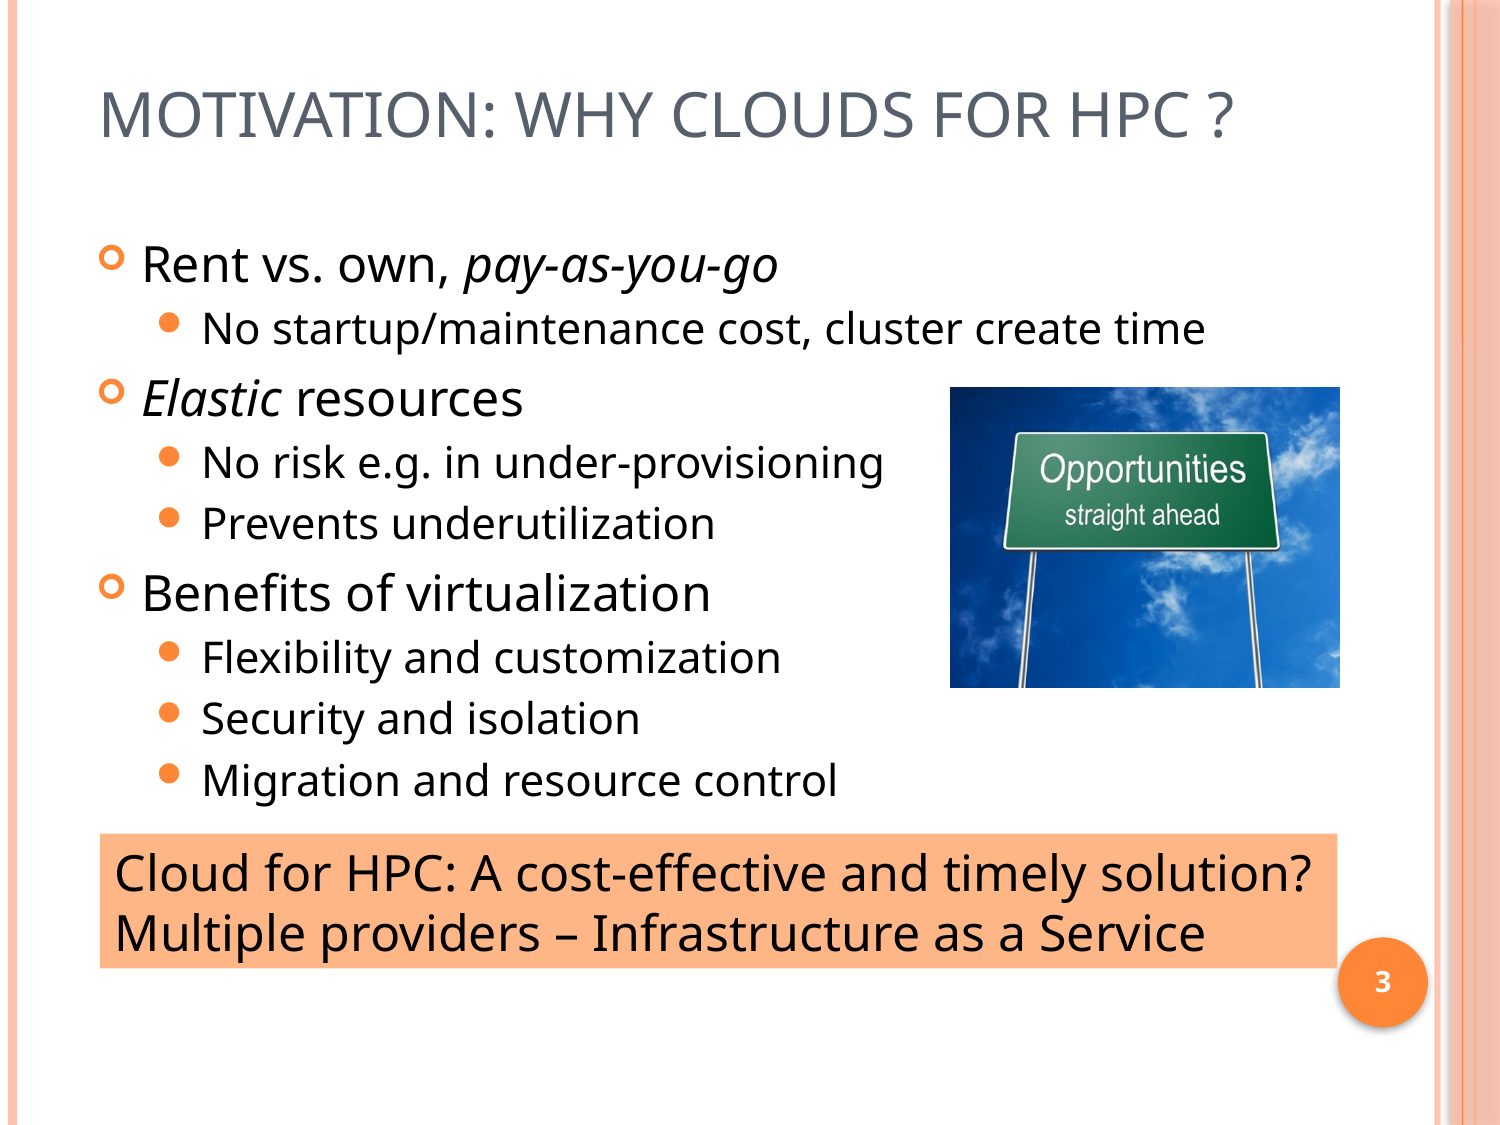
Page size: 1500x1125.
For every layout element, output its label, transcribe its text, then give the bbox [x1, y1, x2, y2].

picture [949, 386, 1340, 688]
text_box Cloud for HPC: A cost-effective and timely solution? Multiple providers – Infrastructure as a Service [99, 833, 1338, 969]
slide_number 3 [1333, 940, 1434, 1027]
title Motivation: Why Clouds for HPC ? [84, 0, 1310, 158]
list Rent vs. own, pay-as-you-go No startup/maintenance cost, cluster create time Elastic resources No risk e.g. in under-provisioning Prevents underutilization Benefits of virtualization Flexibility and customization Security and isolation Migration and resource control [81, 224, 1357, 1025]
